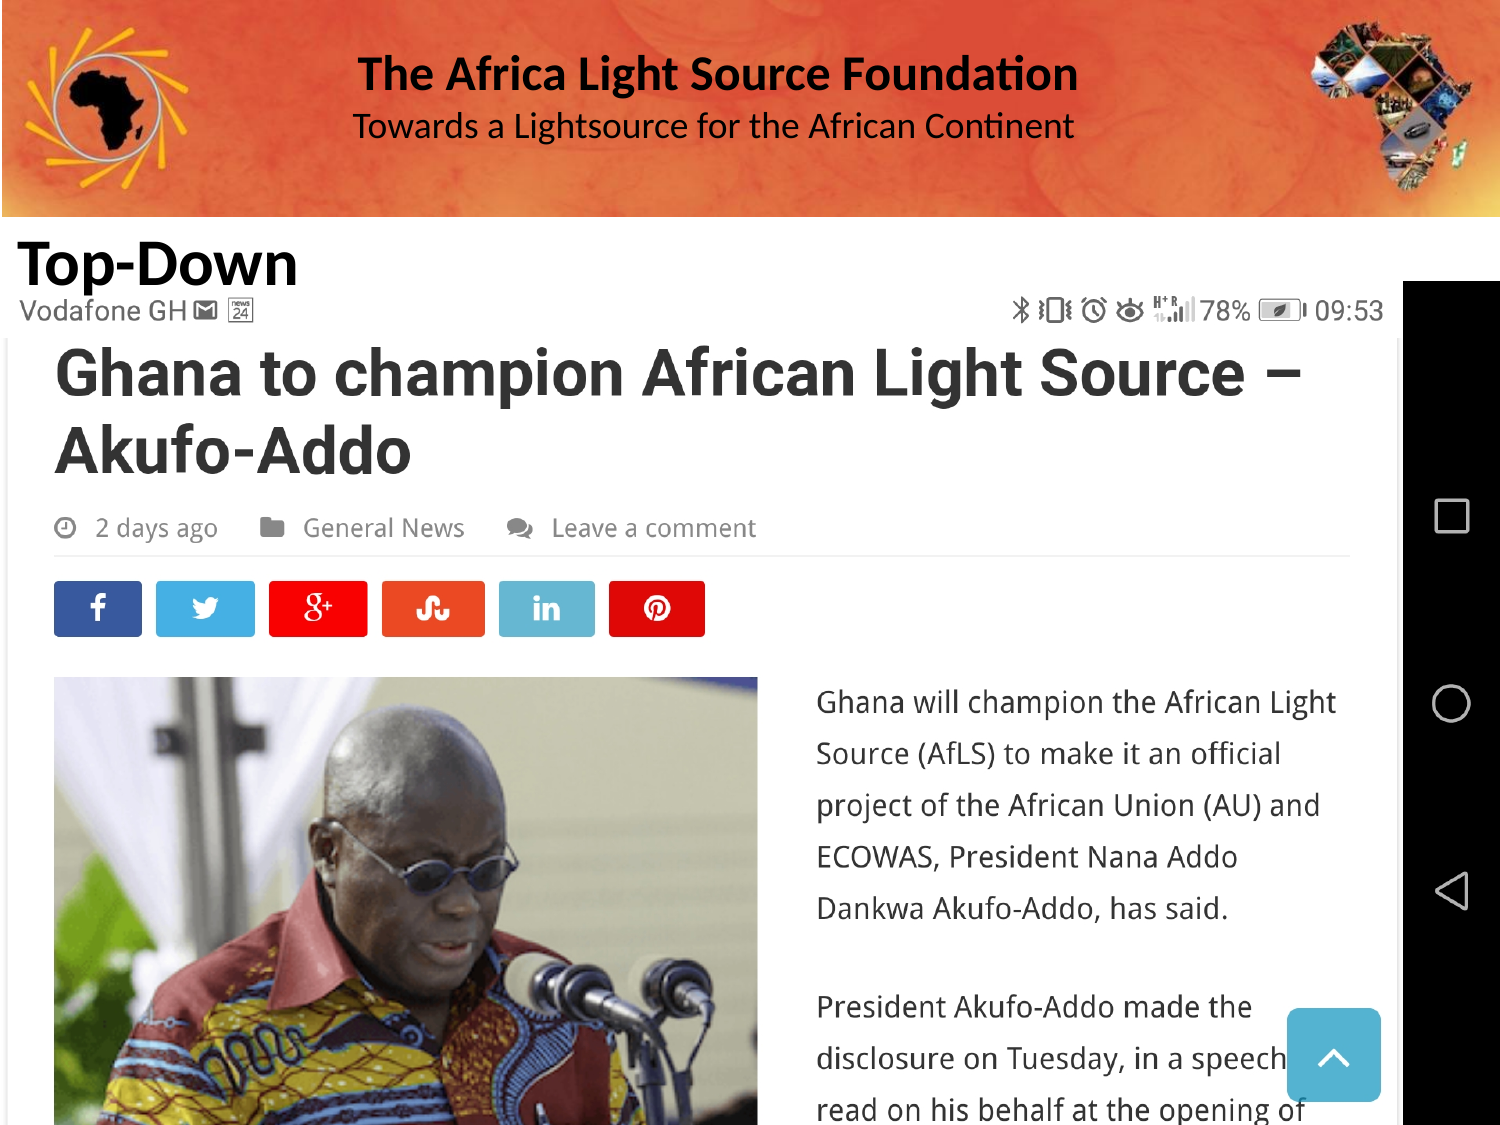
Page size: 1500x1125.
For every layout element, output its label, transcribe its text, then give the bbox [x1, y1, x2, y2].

picture [2, 0, 1500, 217]
text_box Top-Down [2, 211, 318, 279]
picture [0, 280, 1500, 1125]
